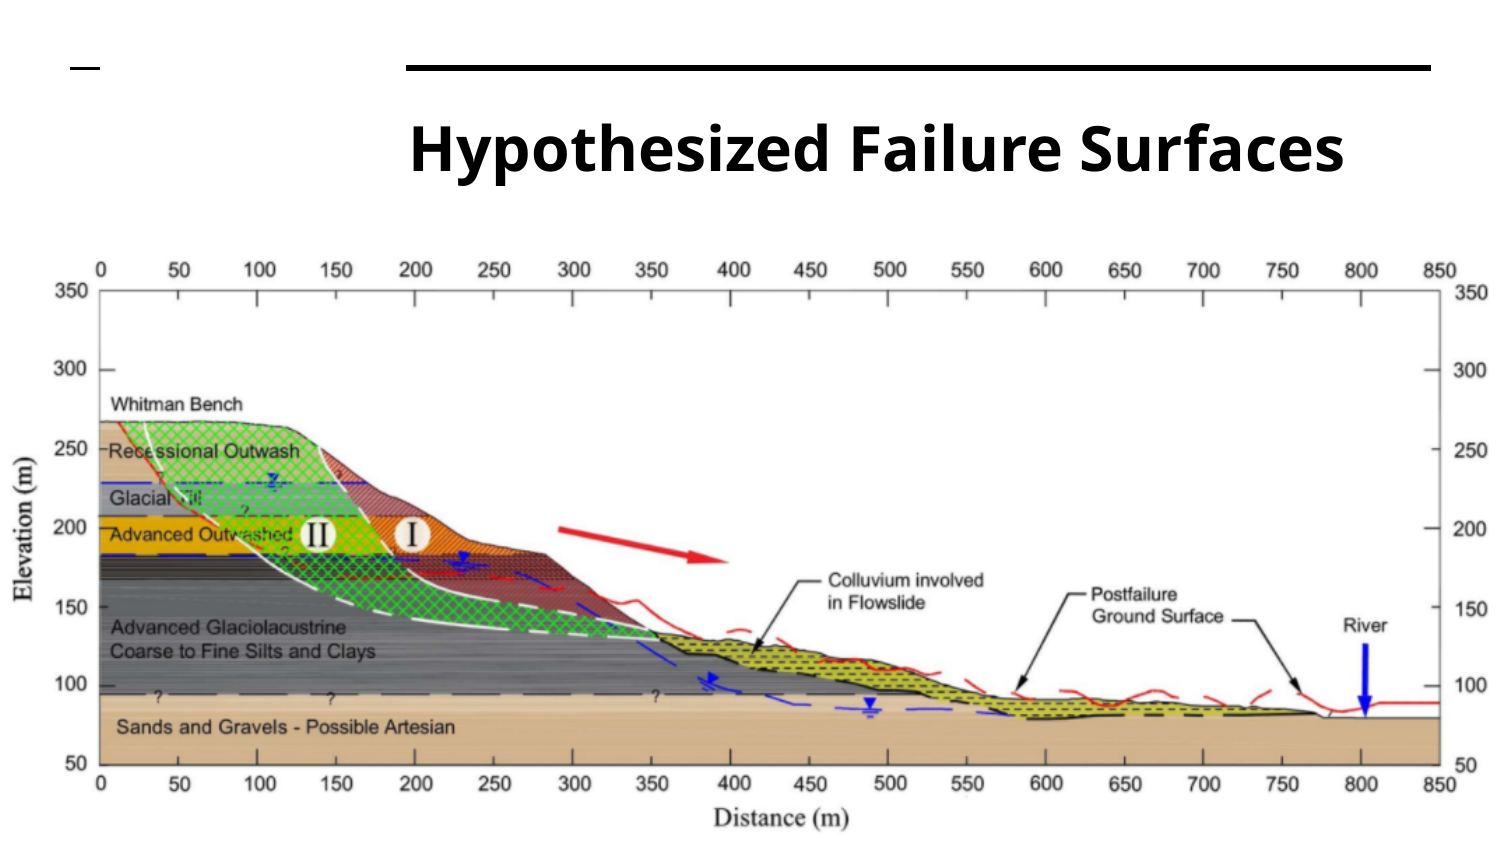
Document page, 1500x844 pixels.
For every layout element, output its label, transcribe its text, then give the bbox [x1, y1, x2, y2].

title Hypothesized Failure Surfaces [393, 94, 1431, 199]
picture [0, 239, 1500, 844]
